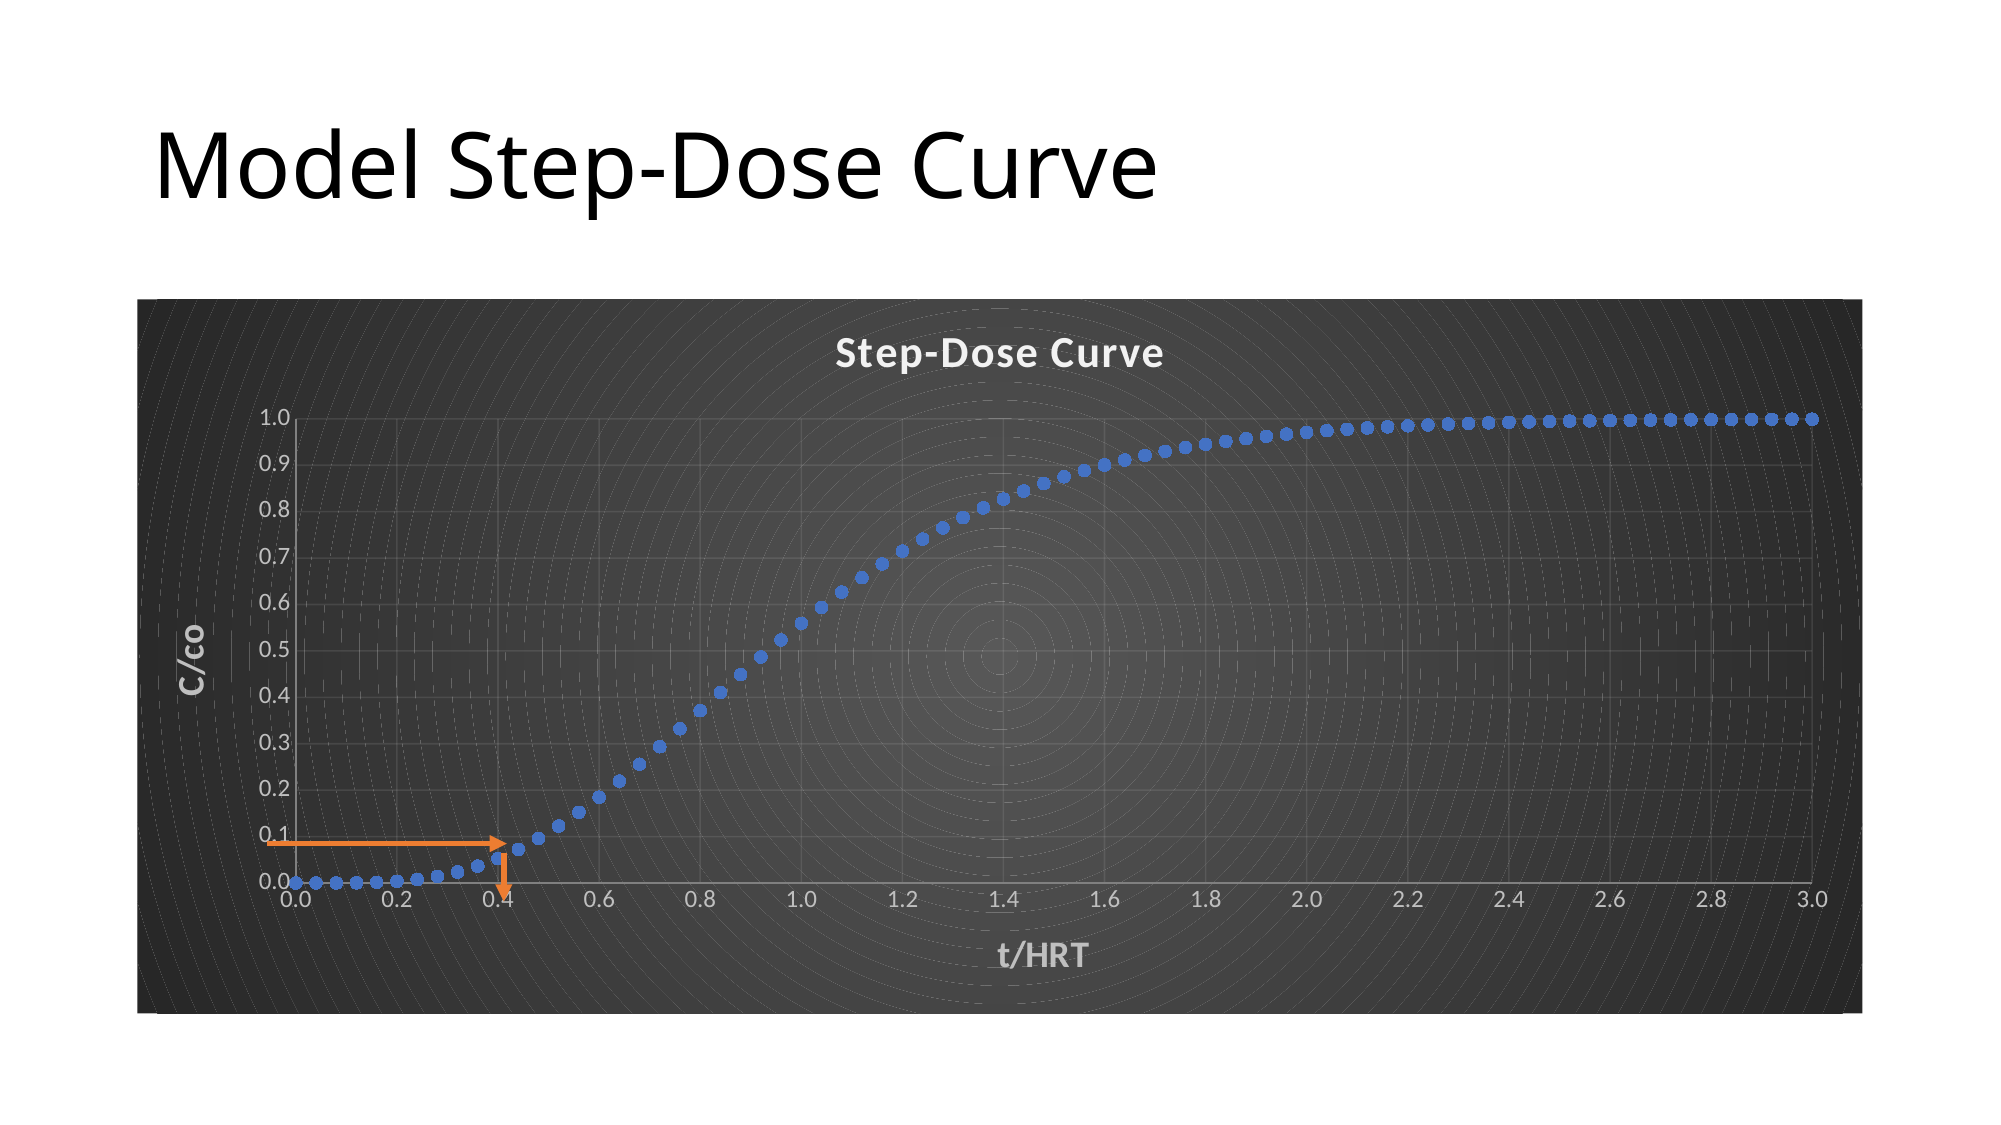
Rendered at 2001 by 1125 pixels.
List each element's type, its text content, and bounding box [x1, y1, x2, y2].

chart [137, 299, 1863, 1014]
title Model Step-Dose Curve [137, 59, 1863, 278]
